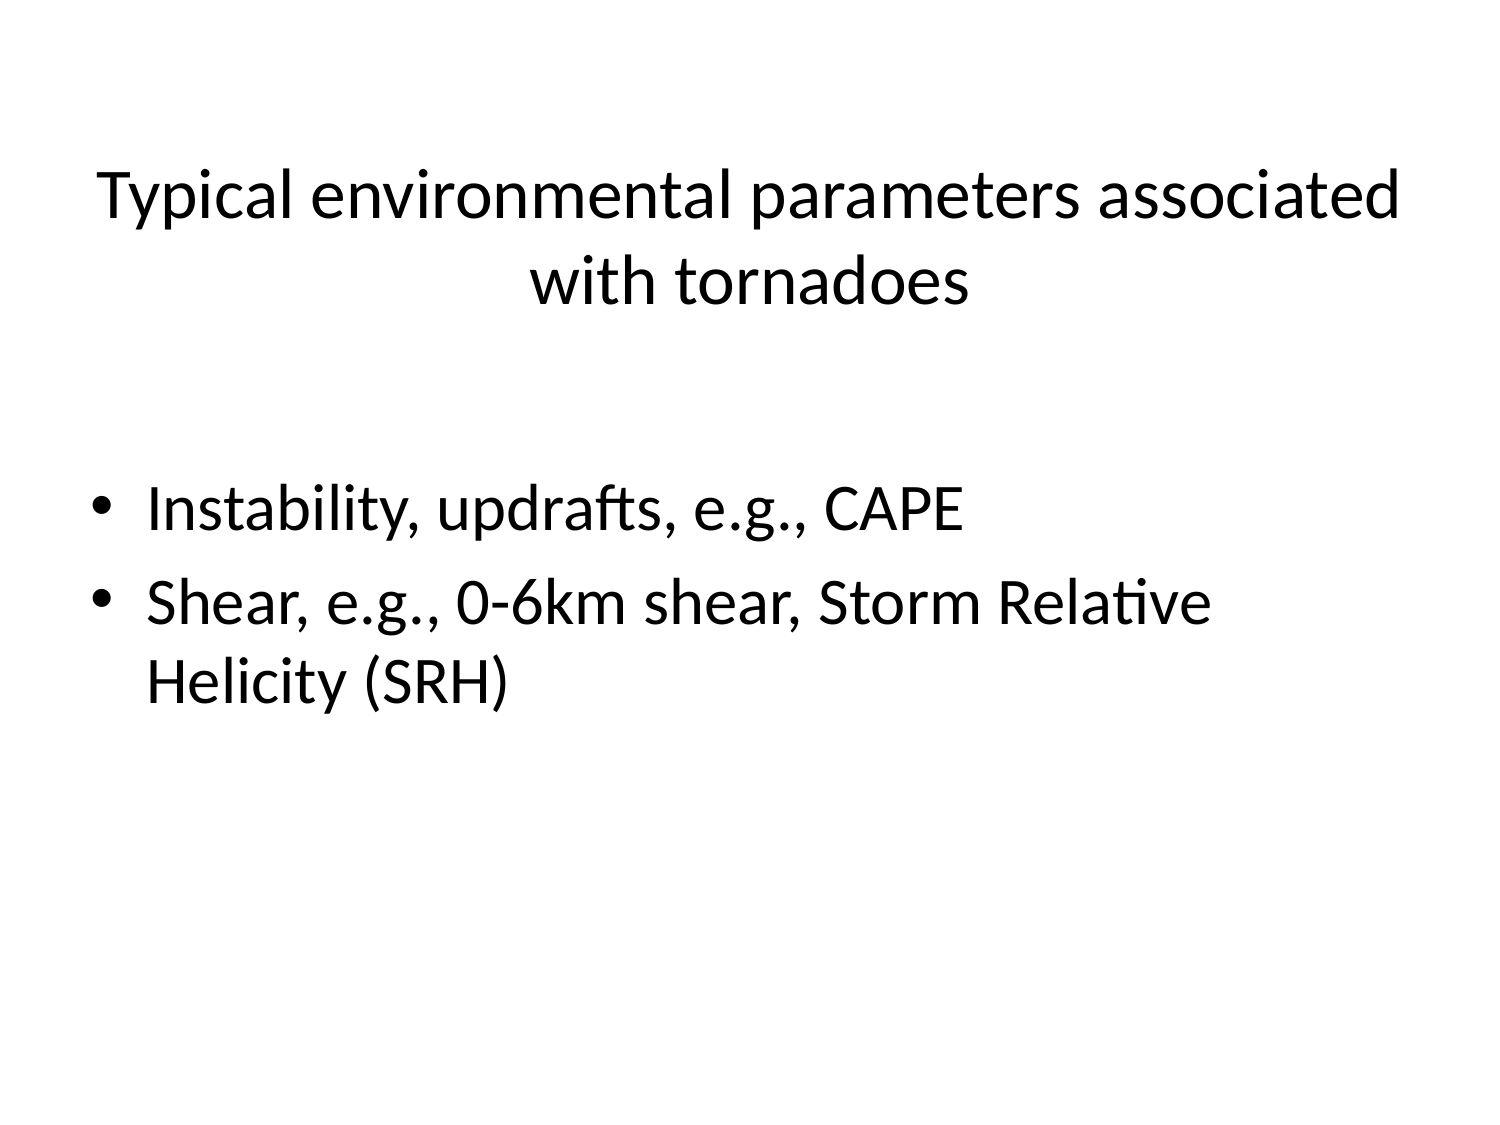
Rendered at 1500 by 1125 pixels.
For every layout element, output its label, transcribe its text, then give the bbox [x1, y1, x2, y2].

title Typical environmental parameters associated with tornadoes [75, 139, 1425, 327]
list Instability, updrafts, e.g., CAPE Shear, e.g., 0-6km shear, Storm Relative Helicity (SRH) [75, 363, 1425, 1106]
